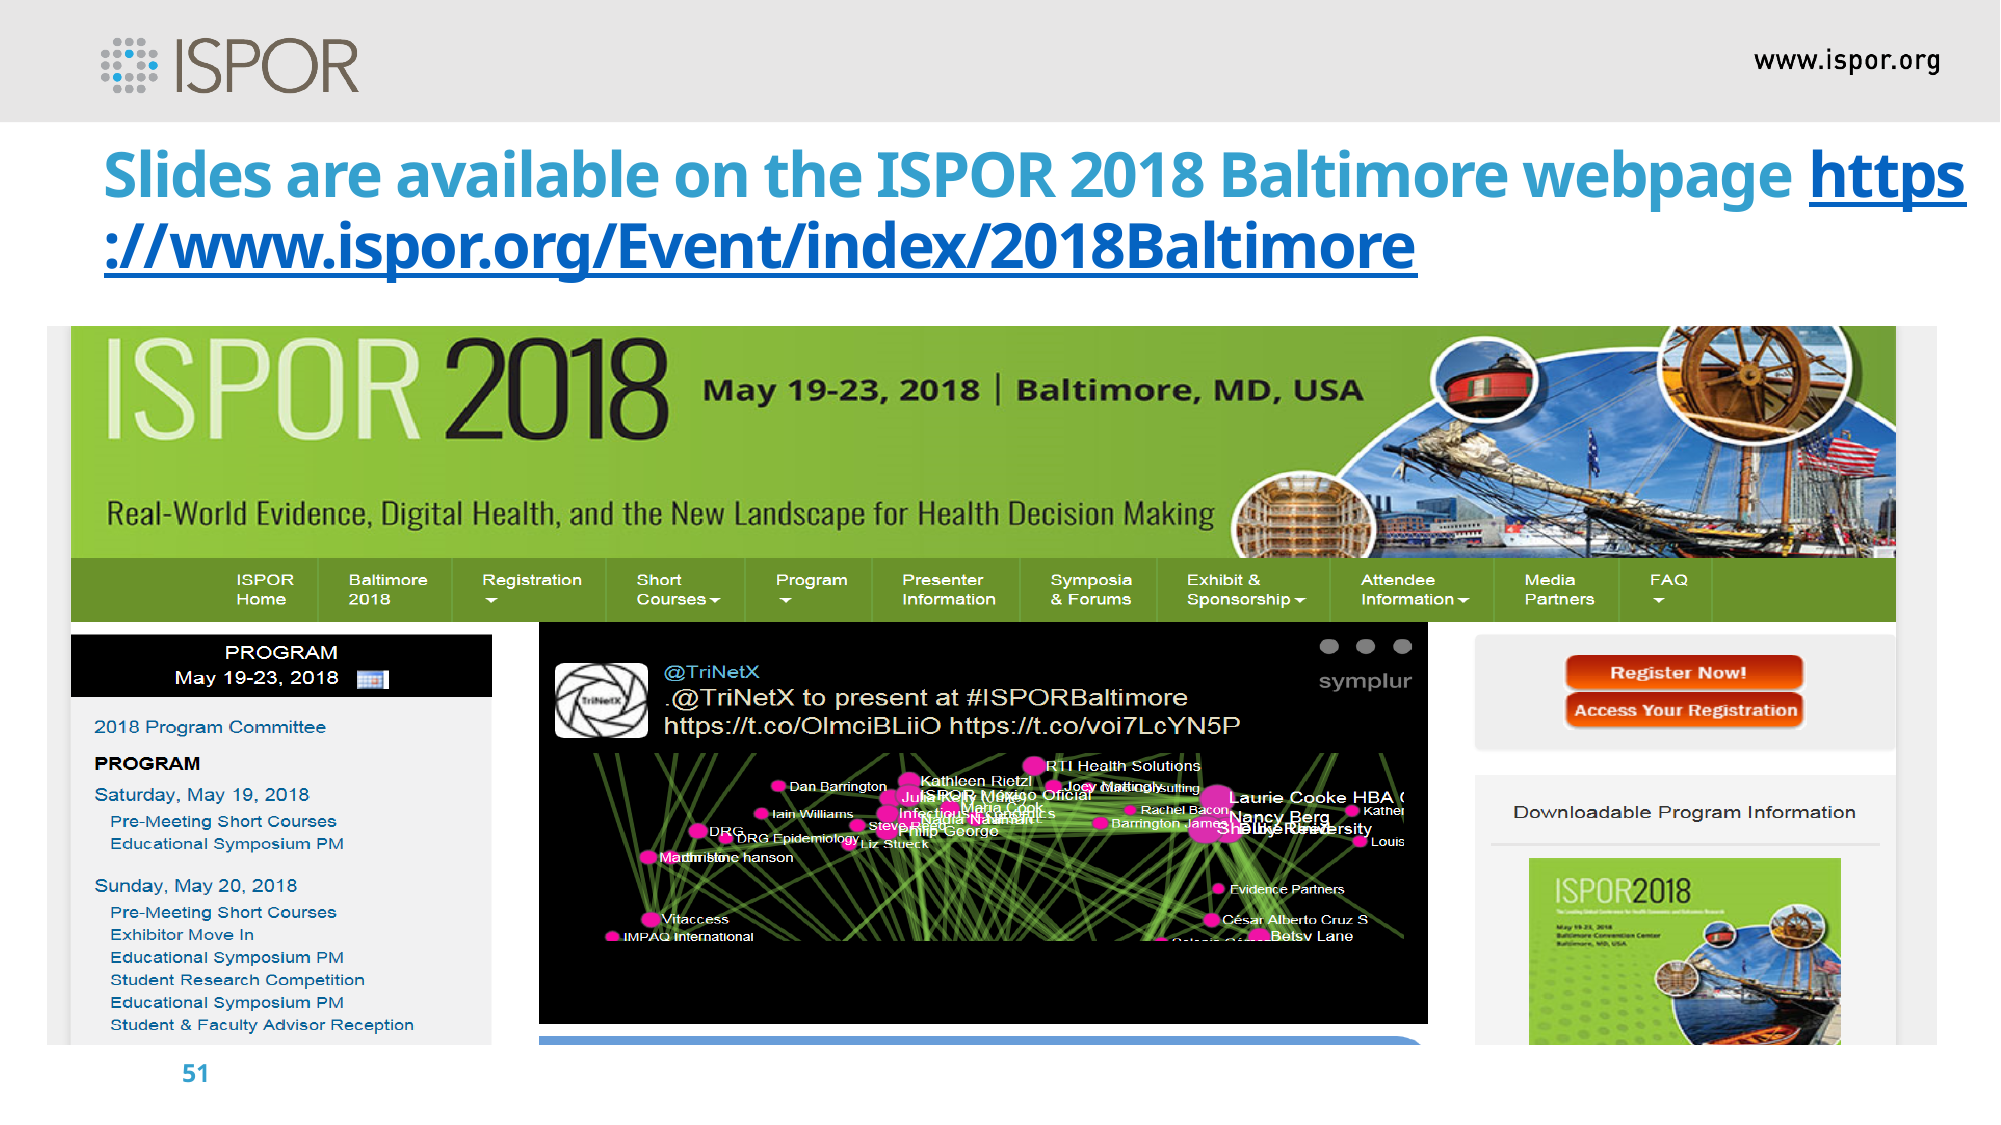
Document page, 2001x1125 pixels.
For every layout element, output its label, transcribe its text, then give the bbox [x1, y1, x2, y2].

list Slides are available on the ISPOR 2018 Baltimore webpage https://www.ispor.org/Event/index/2018Baltimore [89, 141, 2000, 310]
slide_number 51 [167, 1045, 330, 1105]
picture [47, 326, 1937, 1045]
picture [87, 23, 407, 100]
picture [1738, 34, 1962, 89]
